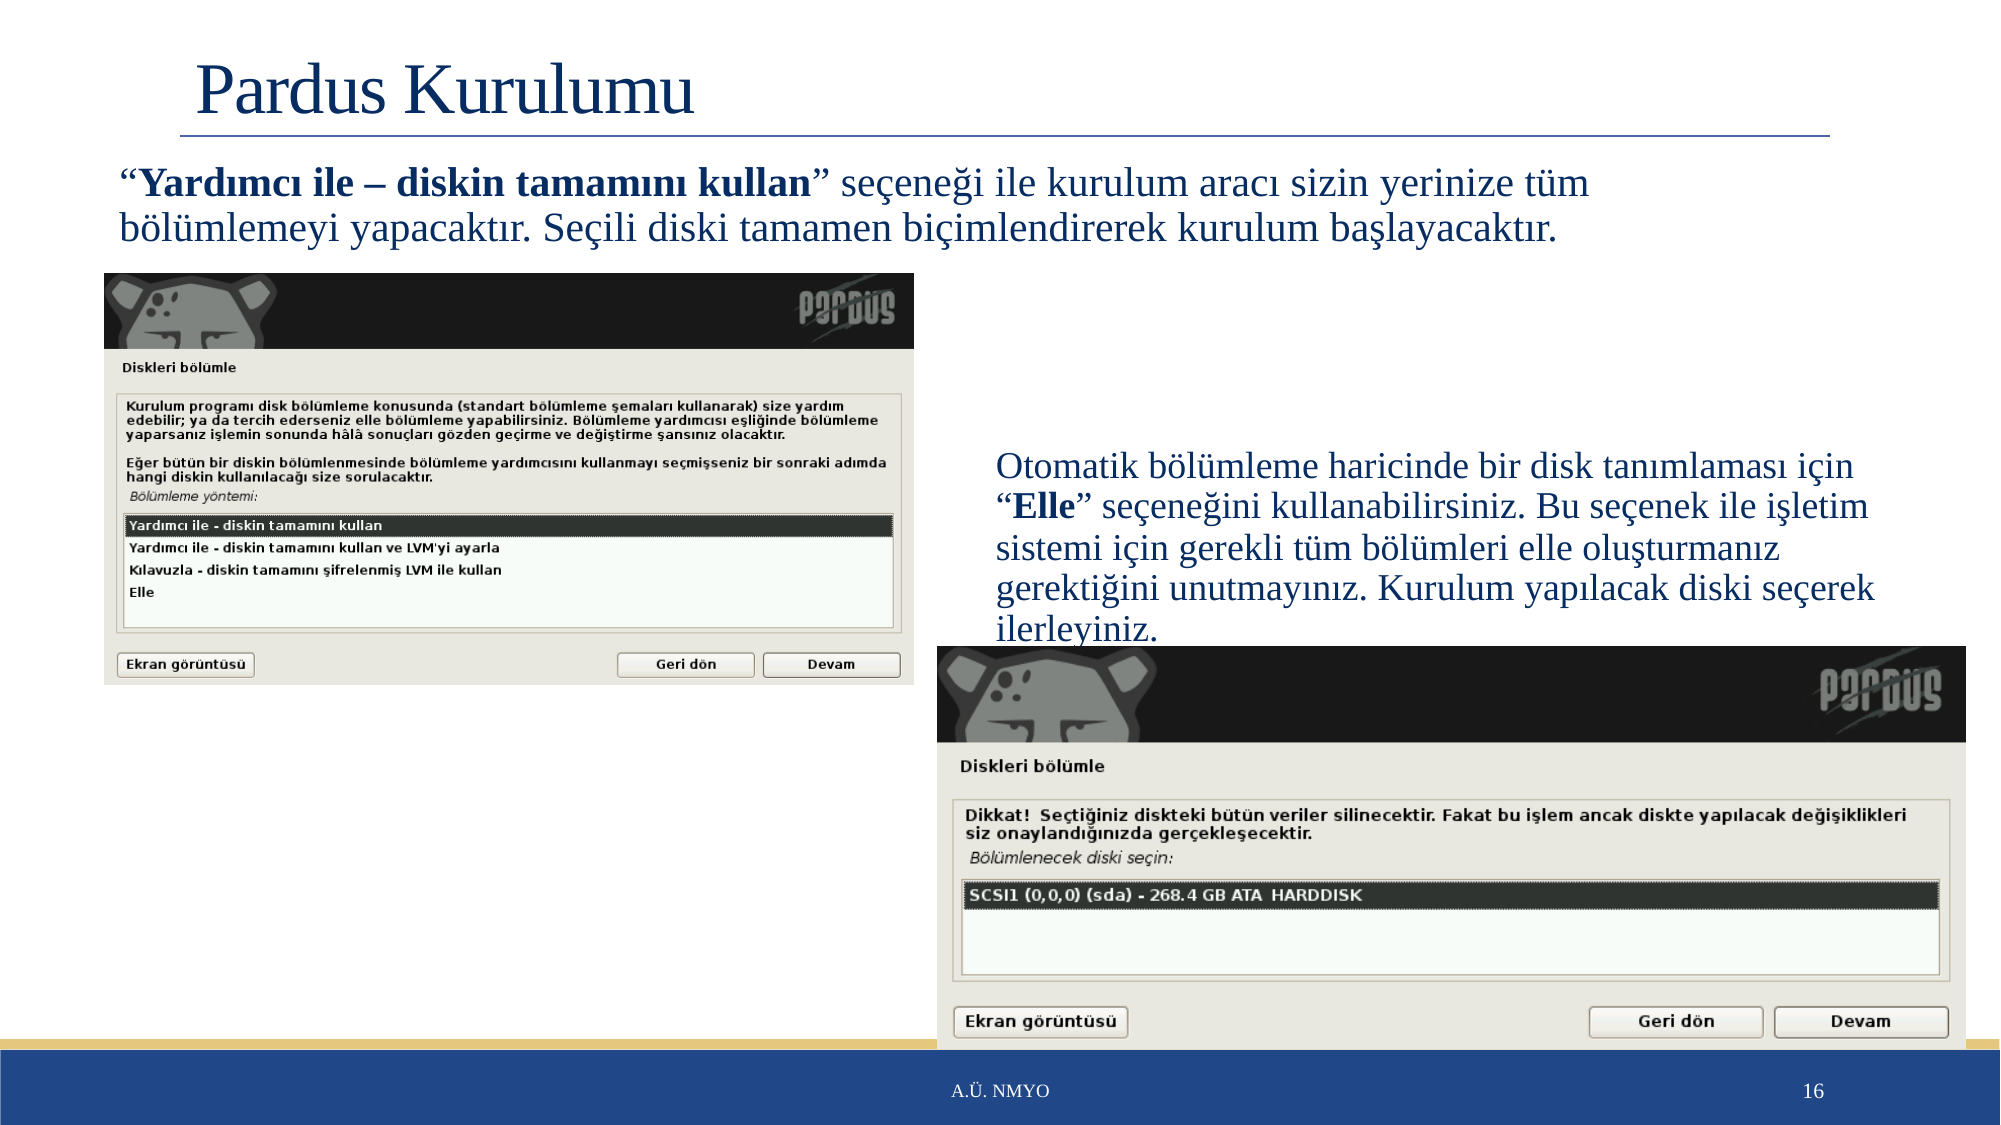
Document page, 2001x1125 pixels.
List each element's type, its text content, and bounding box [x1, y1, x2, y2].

footer A.Ü. NMYO [604, 1059, 1396, 1120]
picture [103, 272, 914, 686]
picture [936, 645, 1966, 1049]
list “Yardımcı ile – diskin tamamını kullan” seçeneği ile kurulum aracı sizin yerinize tüm bölümlemeyi yapacaktır. Seçili diski tamamen biçimlendirerek kurulum başlayacaktır. [104, 152, 1755, 260]
slide_number 16 [1624, 1059, 1840, 1120]
text_box Otomatik bölümleme haricinde bir disk tanımlaması için “Elle” seçeneğini kullanabilirsiniz. Bu seçenek ile işletim sistemi için gerekli tüm bölümleri elle oluşturmanız gerektiğini unutmayınız. Kurulum yapılacak diski seçerek ilerleyiniz. [981, 437, 1922, 642]
title Pardus Kurulumu [180, 47, 1830, 137]
